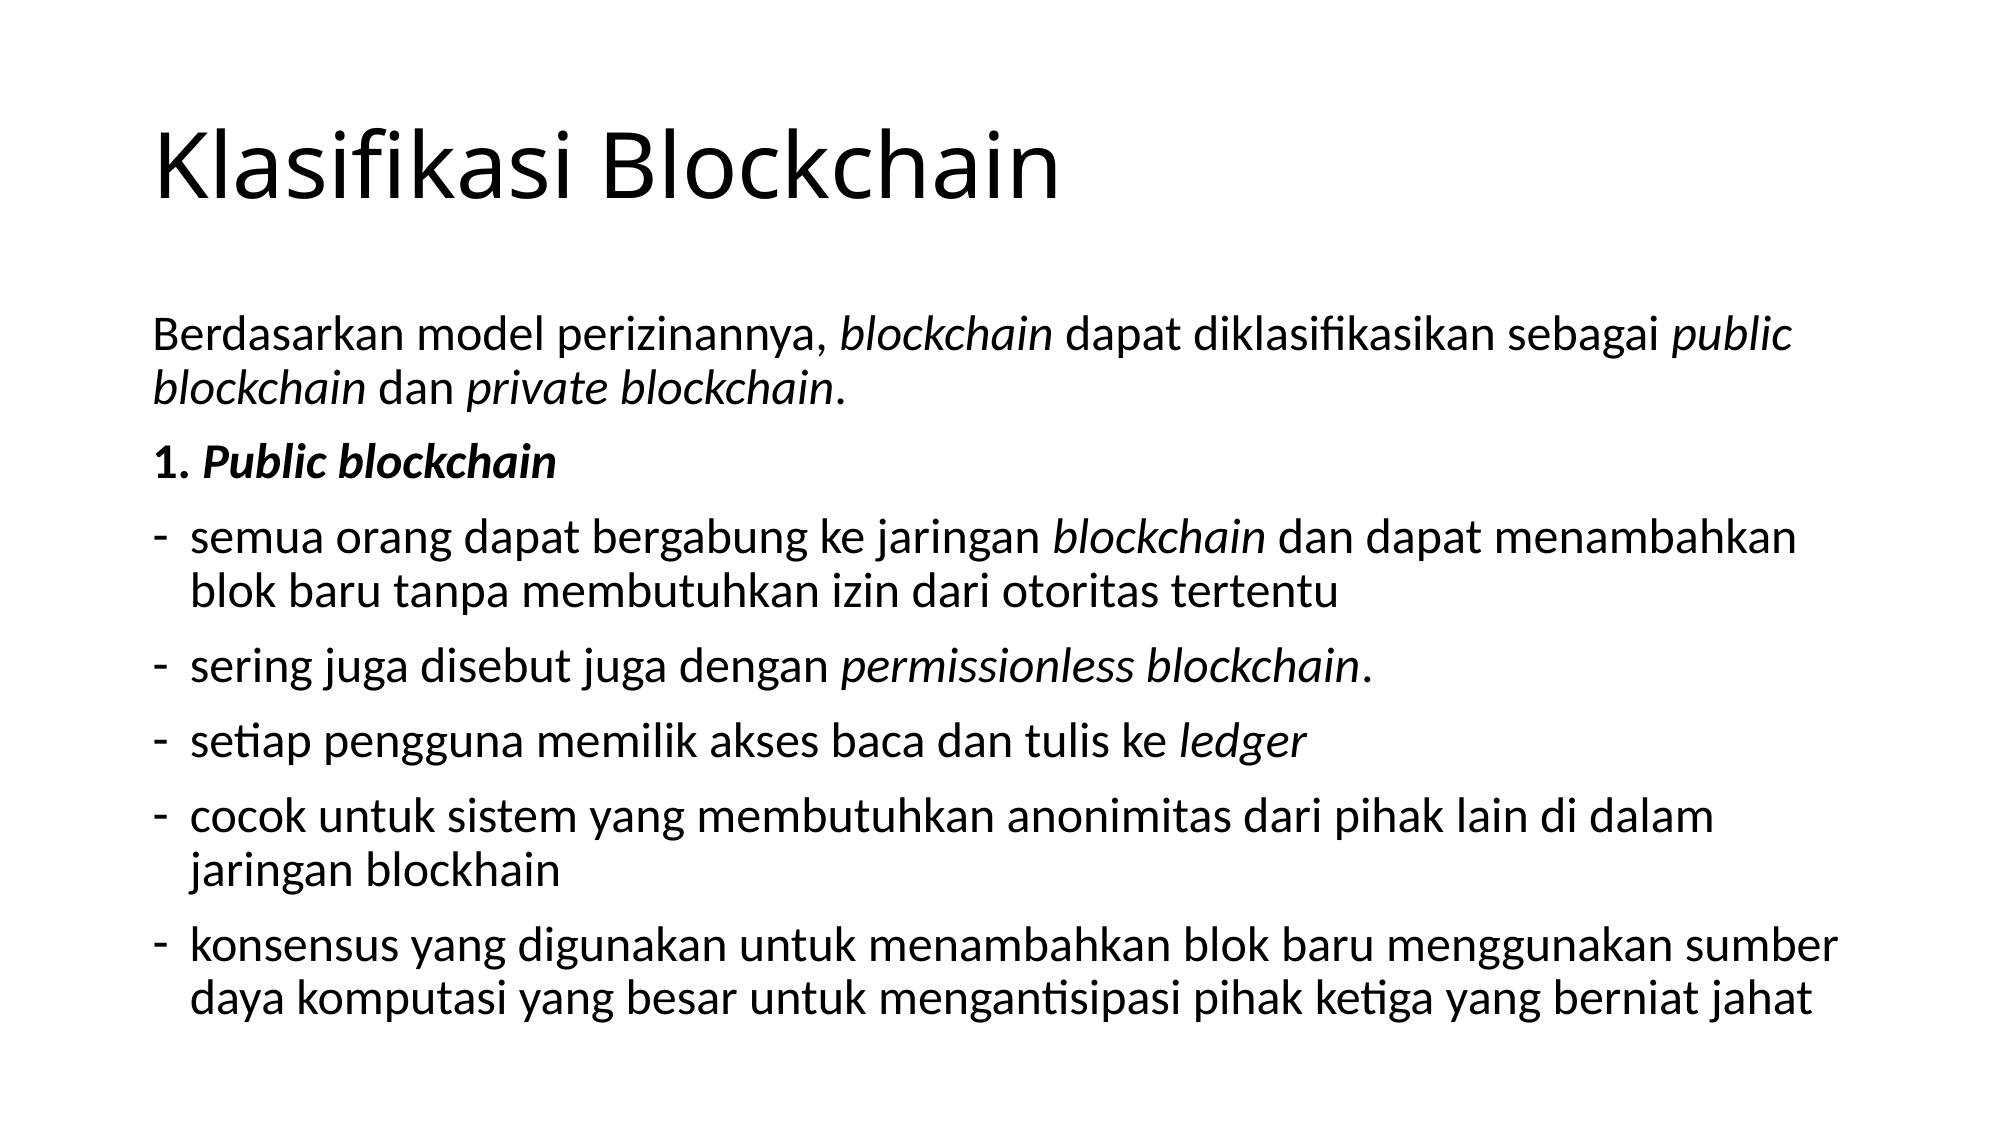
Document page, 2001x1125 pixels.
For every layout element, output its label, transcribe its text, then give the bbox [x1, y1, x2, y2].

title Klasifikasi Blockchain [137, 59, 1863, 278]
list Berdasarkan model perizinannya, blockchain dapat diklasifikasikan sebagai public blockchain dan private blockchain. 1. Public blockchain semua orang dapat bergabung ke jaringan blockchain dan dapat menambahkan blok baru tanpa membutuhkan izin dari otoritas tertentu sering juga disebut juga dengan permissionless blockchain. setiap pengguna memilik akses baca dan tulis ke ledger cocok untuk sistem yang membutuhkan anonimitas dari pihak lain di dalam jaringan blockhain konsensus yang digunakan untuk menambahkan blok baru menggunakan sumber daya komputasi yang besar untuk mengantisipasi pihak ketiga yang berniat jahat [137, 299, 1863, 1014]
